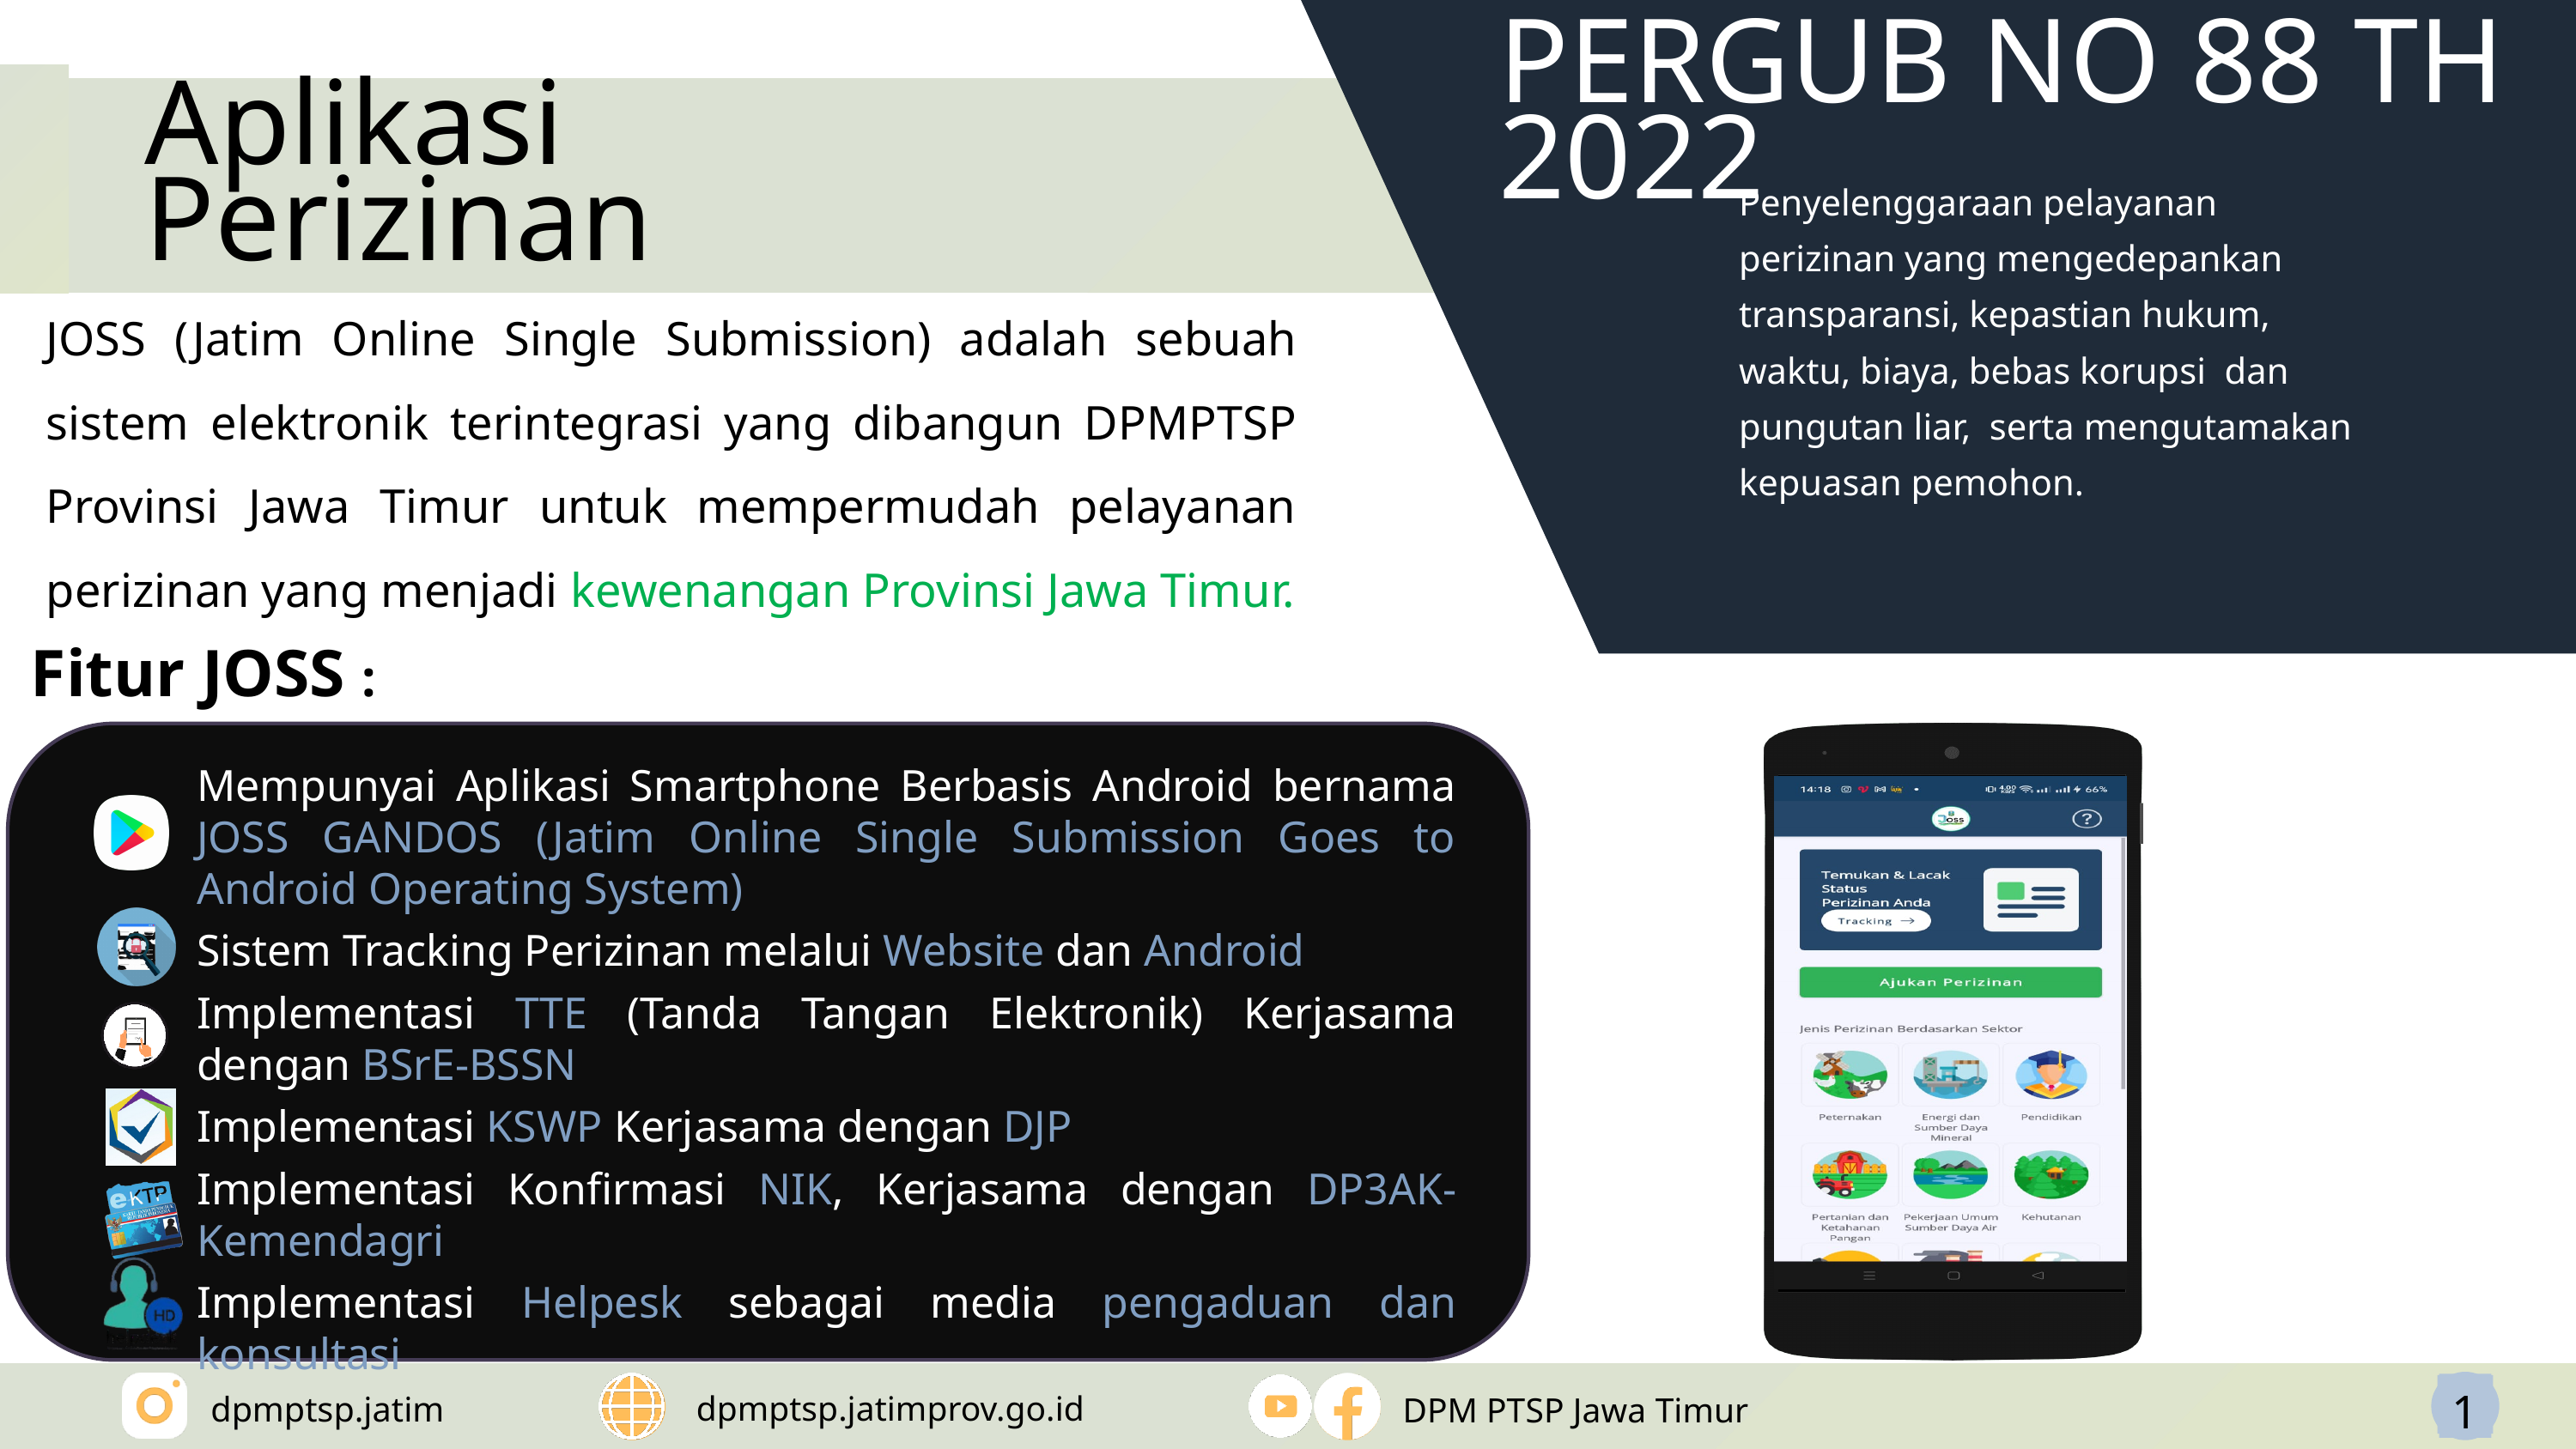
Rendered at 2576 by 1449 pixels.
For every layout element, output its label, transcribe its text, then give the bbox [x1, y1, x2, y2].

text_box [1470, 1363, 2576, 1449]
text_box JOSS (Jatim Online Single Submission) adalah sebuah sistem elektronik terintegrasi yang dibangun DPMPTSP Provinsi Jawa Timur untuk mempermudah pelayanan perizinan yang menjadi kewenangan Provinsi Jawa Timur. [33, 303, 1243, 623]
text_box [0, 77, 1243, 294]
text_box Fitur JOSS : [18, 647, 1243, 716]
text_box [121, 1373, 1771, 1440]
picture [75, 1180, 204, 1368]
text_box [1470, 1033, 1531, 1351]
picture [105, 1088, 177, 1166]
picture [90, 791, 173, 875]
text_box [0, 1363, 123, 1449]
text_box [1764, 723, 2143, 1361]
picture [96, 998, 173, 1072]
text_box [1249, 0, 2576, 1026]
text_box [5, 721, 1243, 1353]
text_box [2431, 1371, 2500, 1440]
text_box Mempunyai Aplikasi Smartphone Berbasis Android bernama JOSS GANDOS (Jatim Online Single Submission Goes to Android Operating System) Sistem Tracking Perizinan melalui Website dan Android Implementasi TTE (Tanda Tangan Elektronik) Kerjasama dengan BSrE-BSSN Implementasi KSWP Kerjasama dengan DJP Implementasi Konfirmasi NIK, Kerjasama dengan DP3AK-Kemendagri Implementasi Helpesk sebagai media pengaduan dan konsultasi [184, 751, 1470, 1373]
picture [97, 906, 177, 986]
